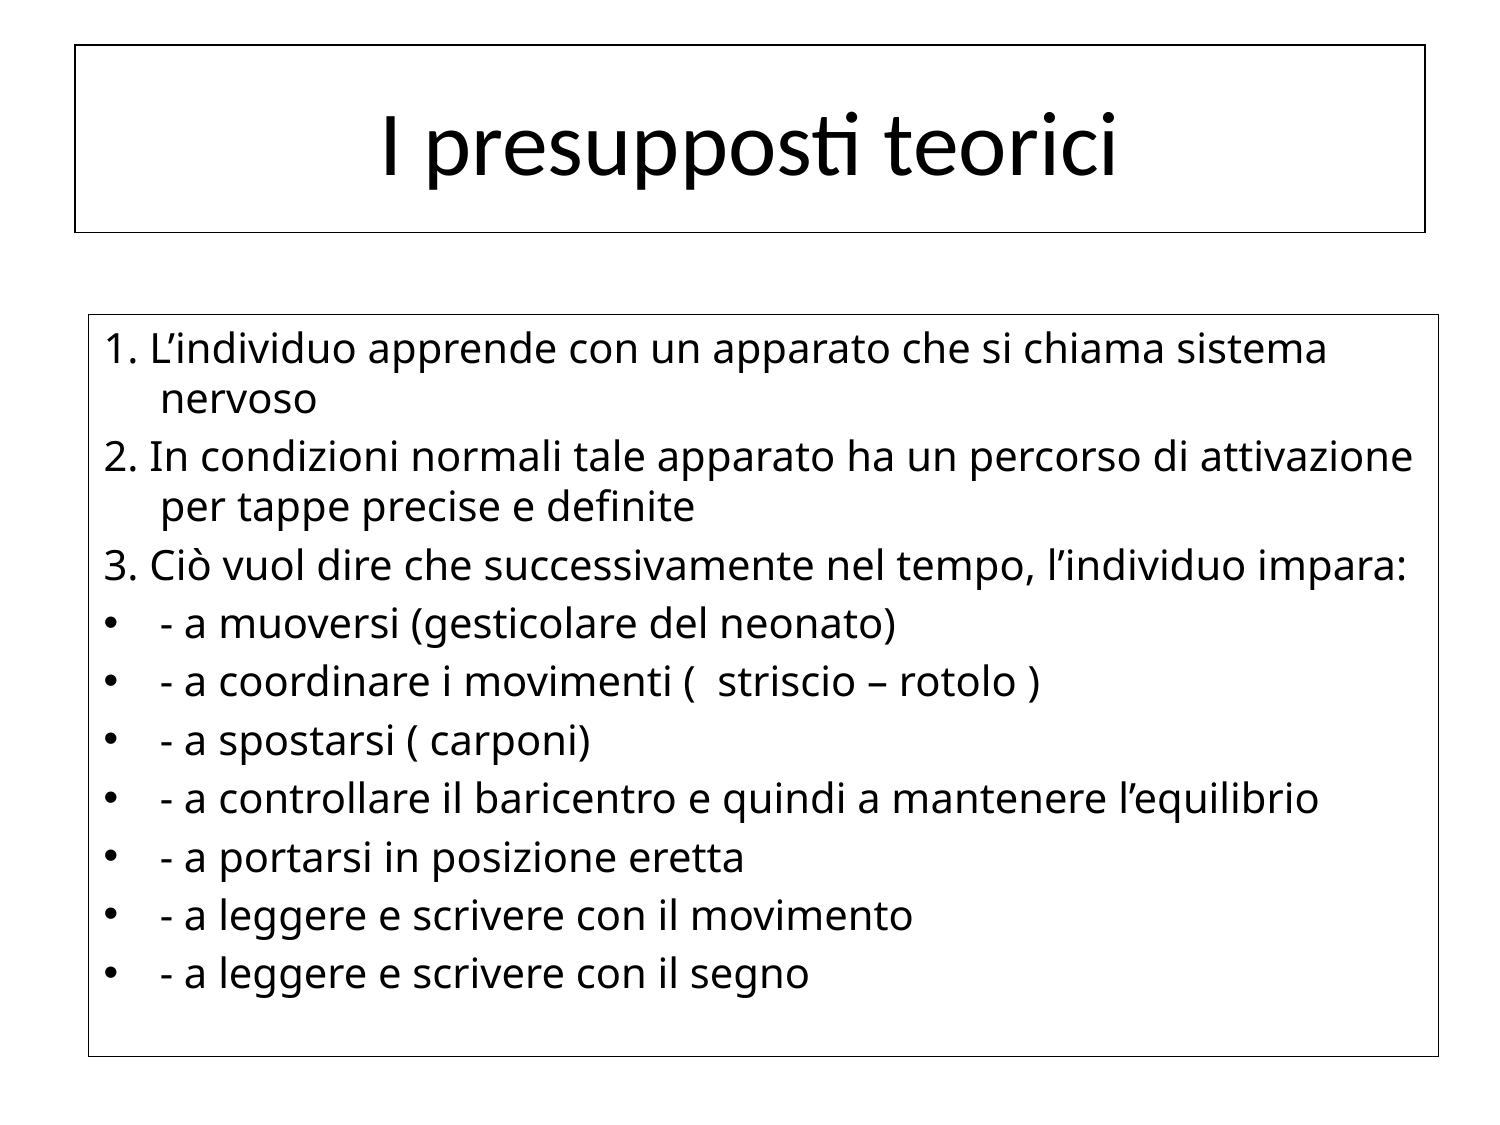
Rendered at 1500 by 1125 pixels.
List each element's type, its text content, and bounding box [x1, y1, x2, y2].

list 1. L’individuo apprende con un apparato che si chiama sistema nervoso 2. In condizioni normali tale apparato ha un percorso di attivazione per tappe precise e definite 3. Ciò vuol dire che successivamente nel tempo, l’individuo impara: - a muoversi (gesticolare del neonato) - a coordinare i movimenti ( striscio – rotolo ) - a spostarsi ( carponi) - a controllare il baricentro e quindi a mantenere l’equilibrio - a portarsi in posizione eretta - a leggere e scrivere con il movimento - a leggere e scrivere con il segno [88, 314, 1439, 1057]
title I presupposti teorici [74, 44, 1426, 233]
